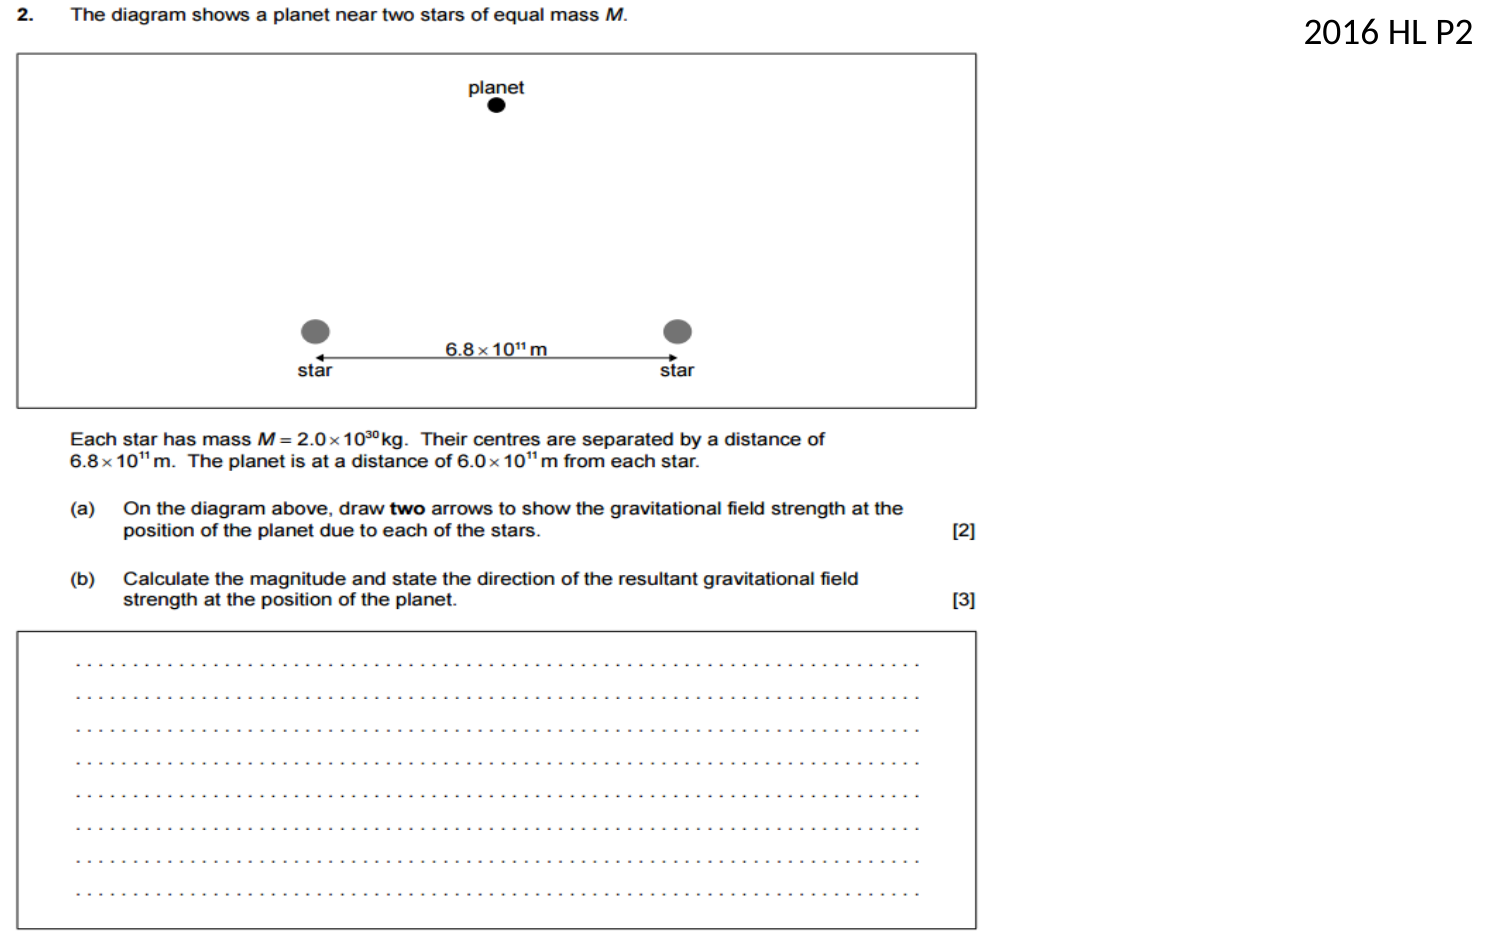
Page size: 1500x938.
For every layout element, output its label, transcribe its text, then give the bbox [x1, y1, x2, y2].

text_box 2016 HL P2 [1288, 0, 1489, 60]
picture [12, 0, 988, 938]
